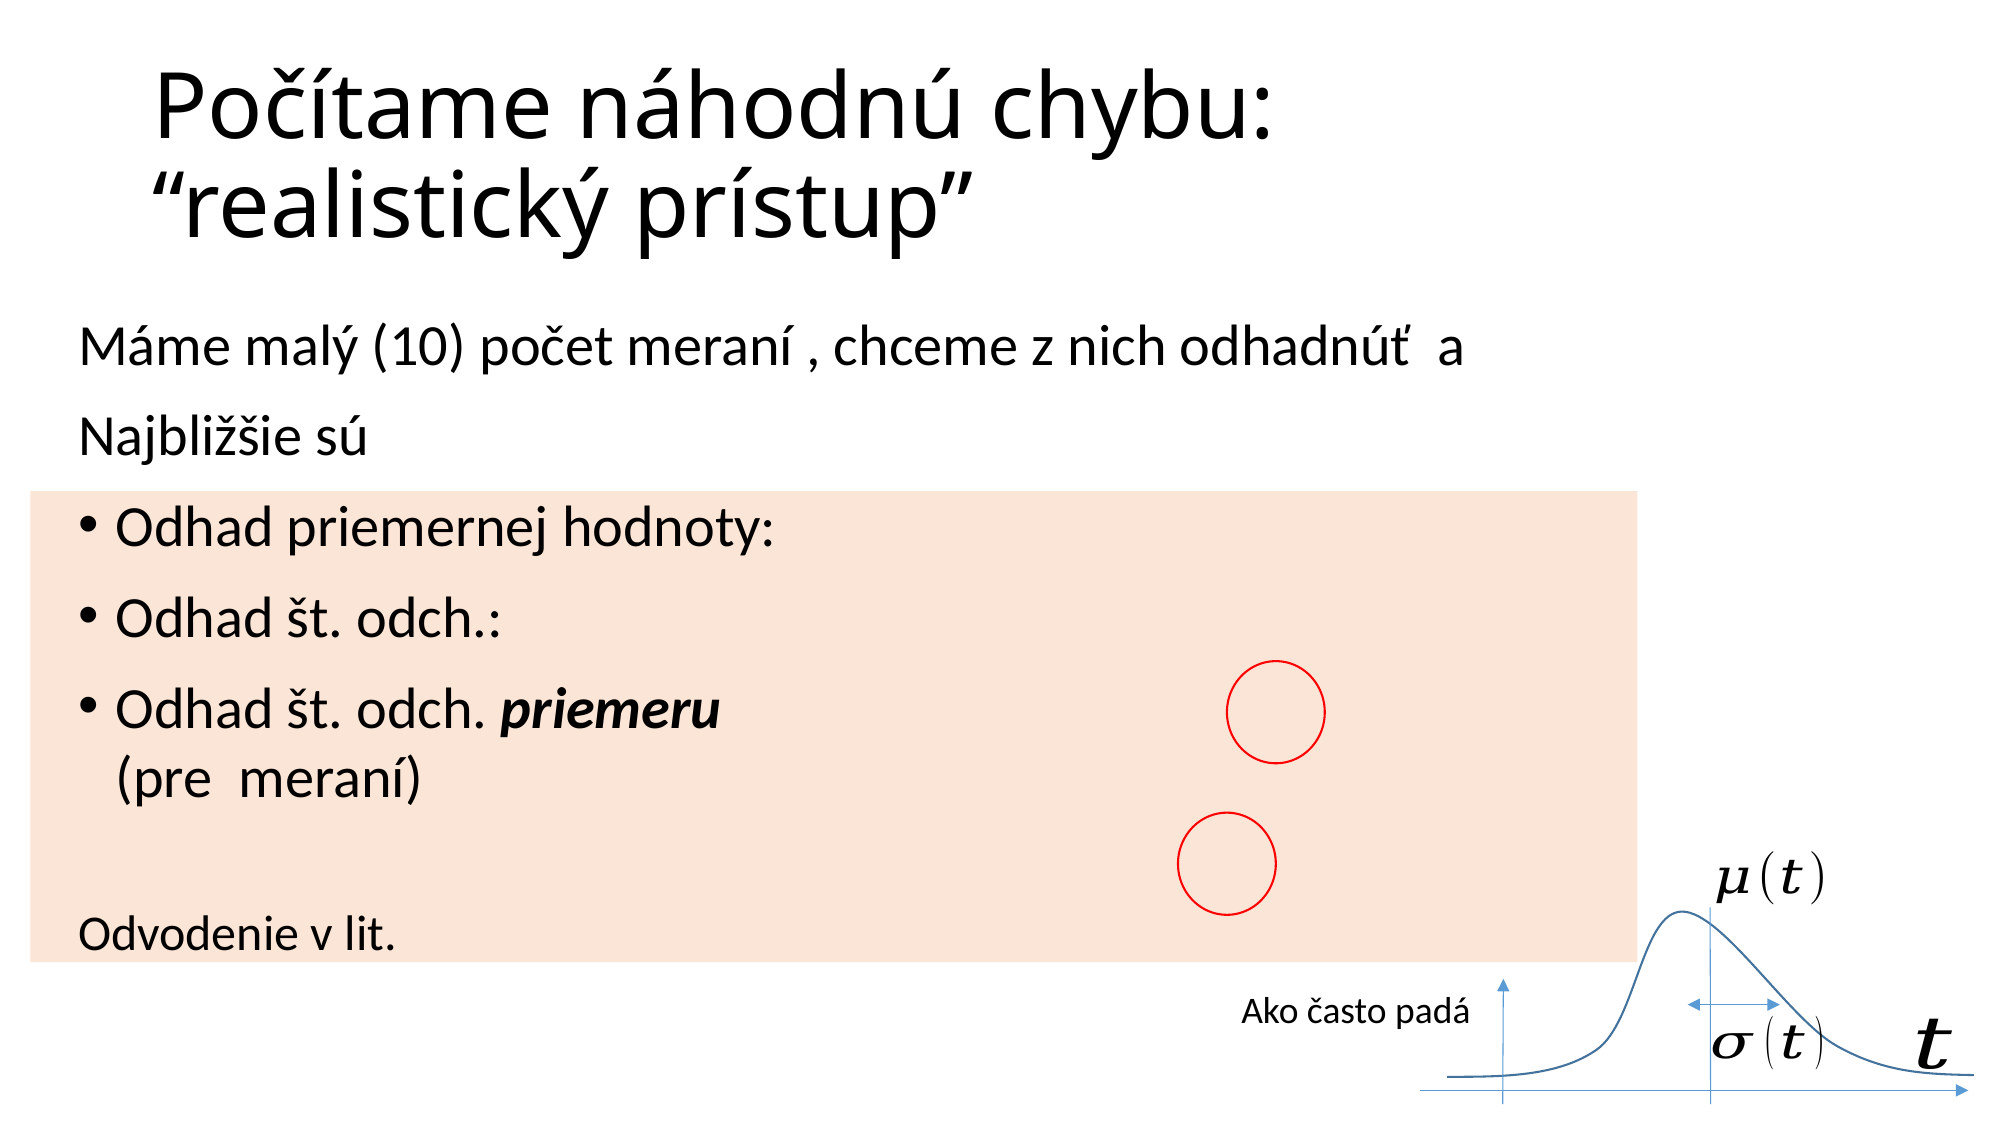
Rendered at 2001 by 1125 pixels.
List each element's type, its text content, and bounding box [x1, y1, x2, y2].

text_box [1244, 847, 1974, 1105]
text_box [29, 490, 1638, 963]
text_box [1225, 660, 1326, 765]
text_box [1176, 811, 1275, 916]
title Počítame náhodnú chybu: “realistický prístup” [137, 49, 1863, 267]
